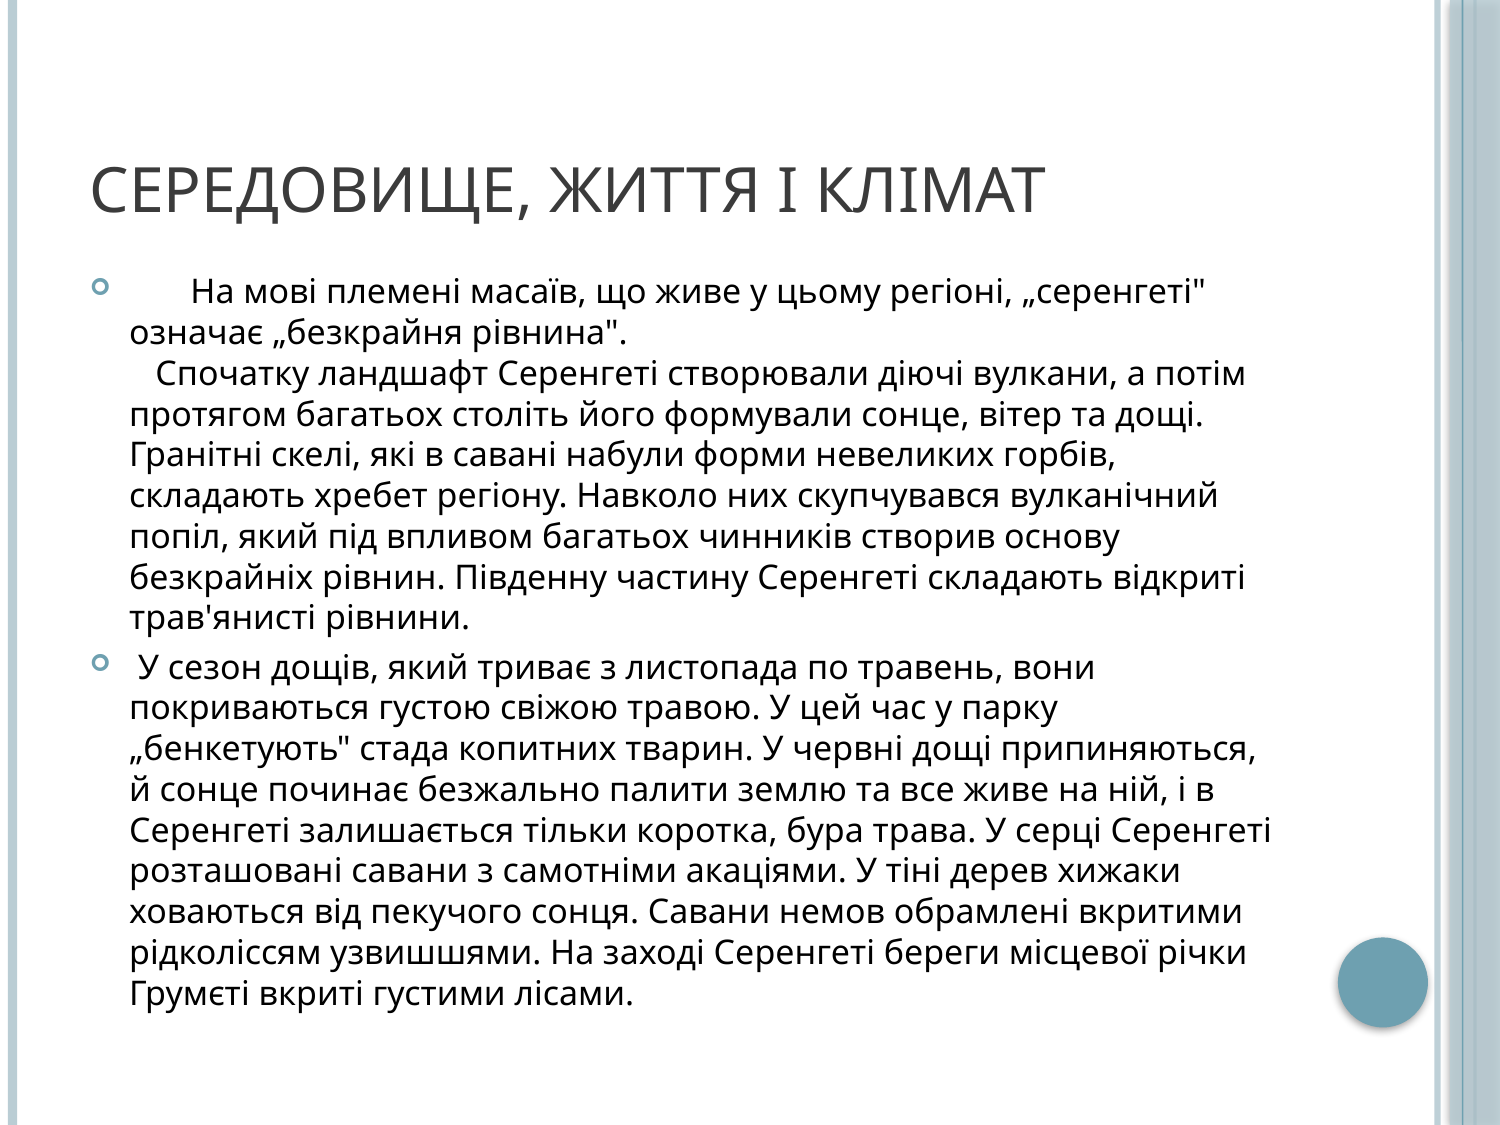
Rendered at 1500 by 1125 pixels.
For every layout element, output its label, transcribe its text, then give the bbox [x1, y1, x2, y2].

title Середовище, життя і клімат [75, 45, 1300, 233]
list На мові племені масаїв, що живе у цьому регіоні, „серенгеті" означає „безкрайня рівнина". Спочатку ландшафт Серенгеті створювали діючі вулкани, а потім протягом багатьох століть його формували сонце, вітер та дощі. Гранітні скелі, які в савані набули форми невеликих горбів, складають хребет регіону. Навколо них скупчувався вулканічний попіл, який під впливом багатьох чинників створив основу безкрайніх рівнин. Південну частину Серенгеті складають відкриті трав'янисті рівнини. У сезон дощів, який триває з листопада по травень, вони покриваються густою свіжою травою. У цей час у парку „бенкетують" стада копитних тварин. У червні дощі припиняються, й сонце починає безжально палити землю та все живе на ній, і в Серенгеті залишається тільки коротка, бура трава. У серці Серенгеті розташовані савани з самотніми акаціями. У тіні дерев хижаки ховаються від пекучого сонця. Савани немов обрамлені вкритими рідколіссям узвишшями. На заході Серенгеті береги місцевої річки Грумєті вкриті густими лісами. [75, 262, 1300, 1062]
